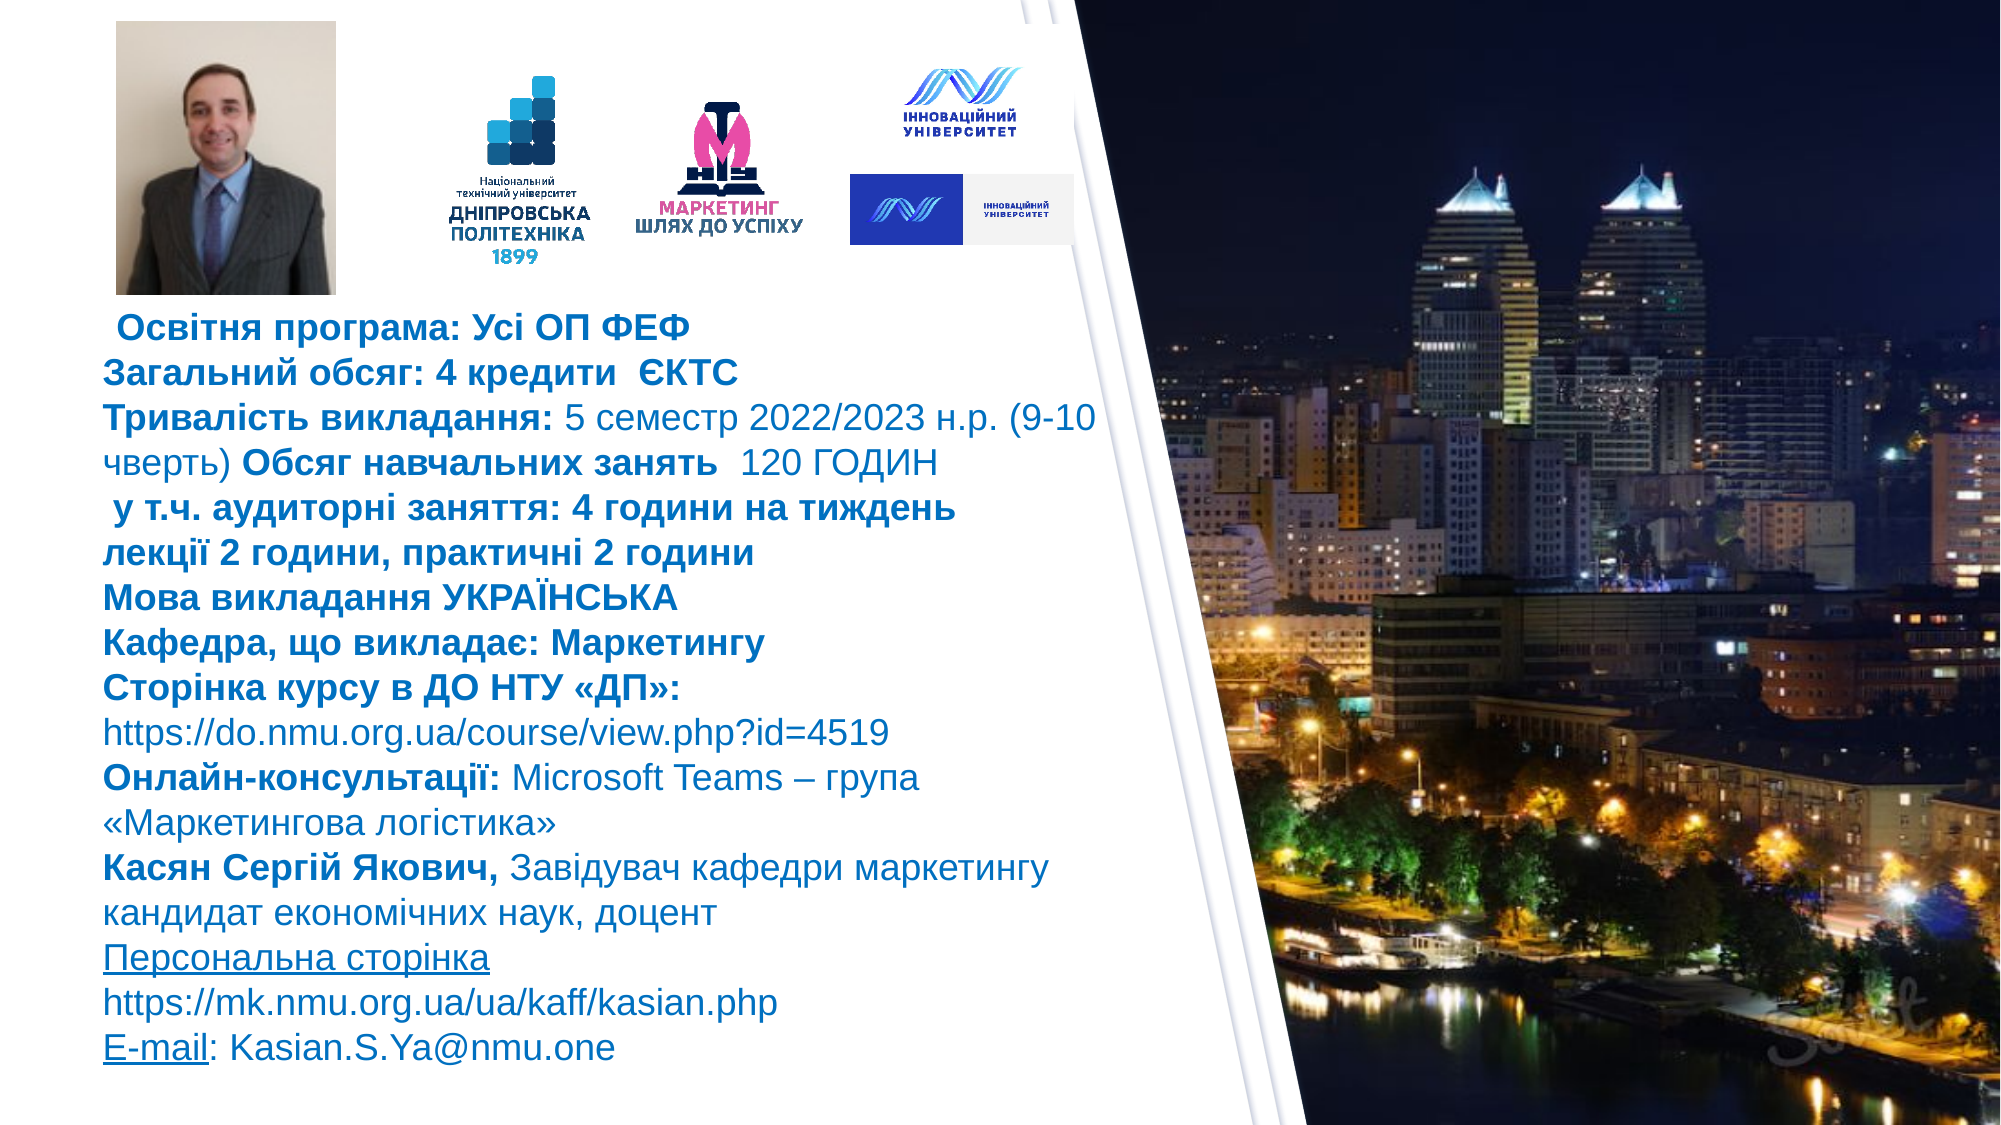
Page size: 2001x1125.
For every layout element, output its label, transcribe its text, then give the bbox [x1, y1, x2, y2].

title Освітня програма: Усі ОП ФЕФ Загальний обсяг: 4 кредити ЄКТС Тривалість викладання: 5 семестр 2022/2023 н.р. (9-10 чверть) Обсяг навчальних занять 120 ГОДИН у т.ч. аудиторні заняття: 4 години на тиждень лекції 2 години, практичні 2 години Мова викладання УКРАЇНСЬКА Кафедра, що викладає: Маркетингу Сторінка курсу в ДО НТУ «ДП»: https://do.nmu.org.ua/course/view.php?id=4519 Онлайн-консультації: Microsoft Teams – група «Маркетингова логістика» Касян Сергій Якович, Завідувач кафедри маркетингу кандидат економічних наук, доцент Персональна сторінка https://mk.nmu.org.ua/ua/kaff/kasian.php E-mail: Kasian.S.Ya@nmu.one [87, 326, 1168, 1115]
picture [0, 0, 2001, 1125]
